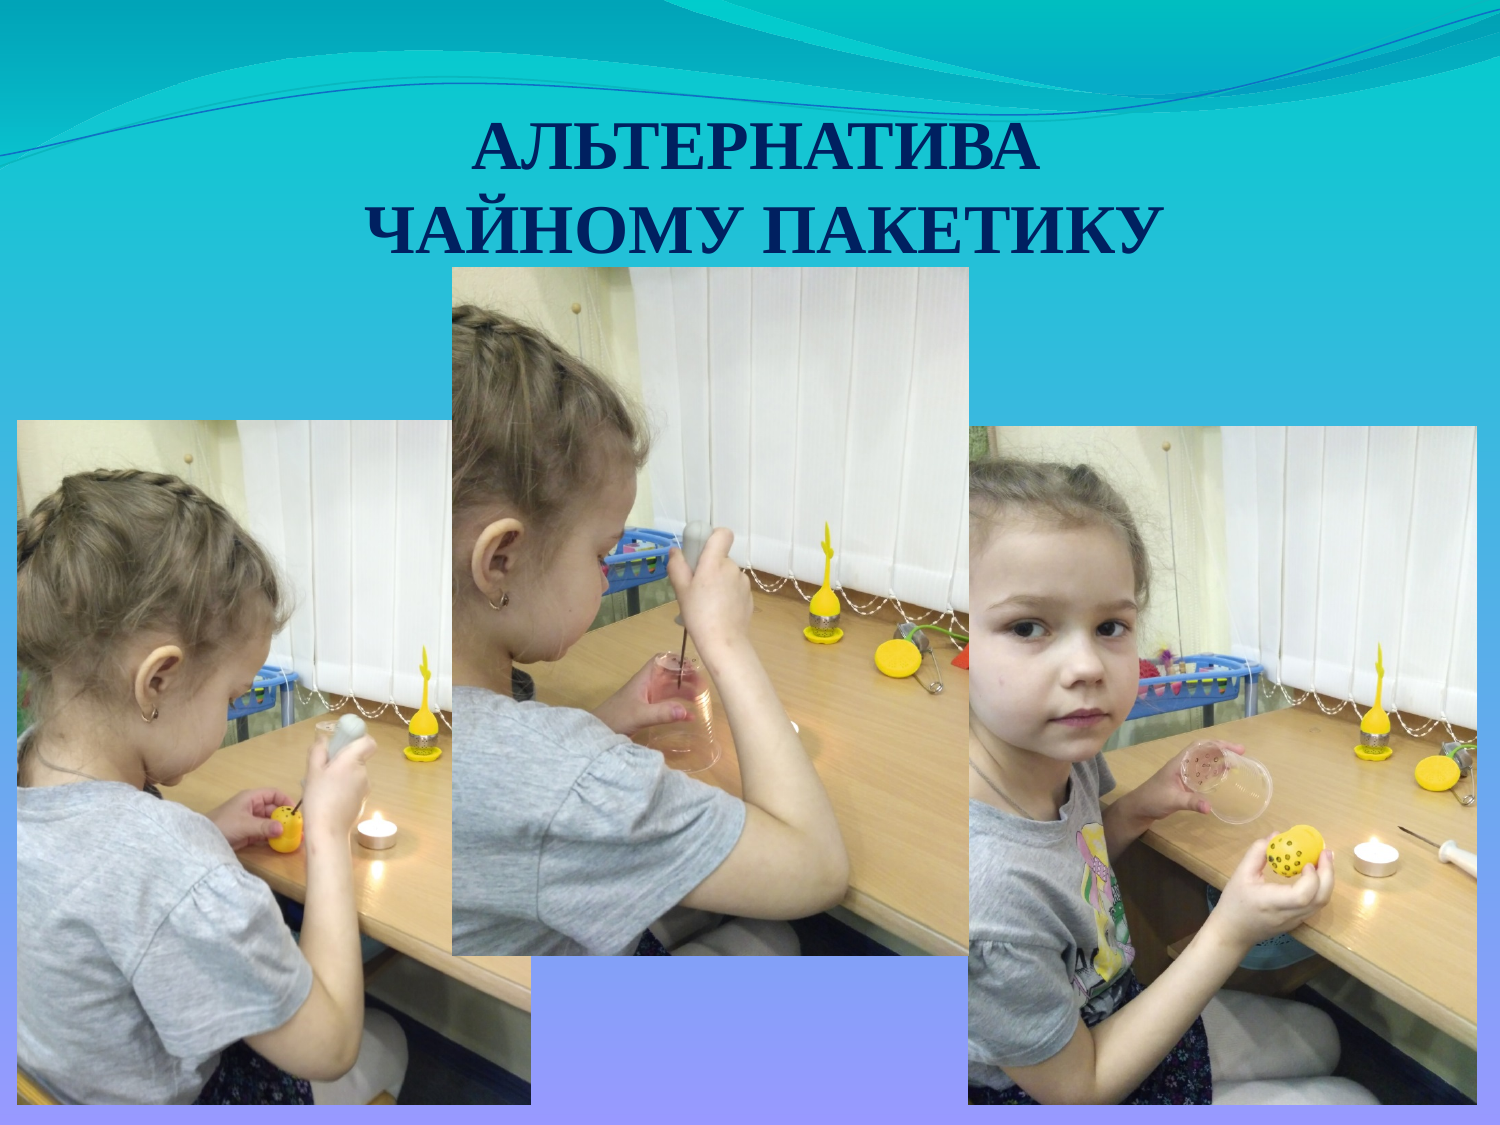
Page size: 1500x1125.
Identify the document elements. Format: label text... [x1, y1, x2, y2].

picture [17, 266, 1477, 1106]
title АЛЬТЕРНАТИВА ЧАЙНОМУ ПАКЕТИКУ [75, 90, 1438, 268]
